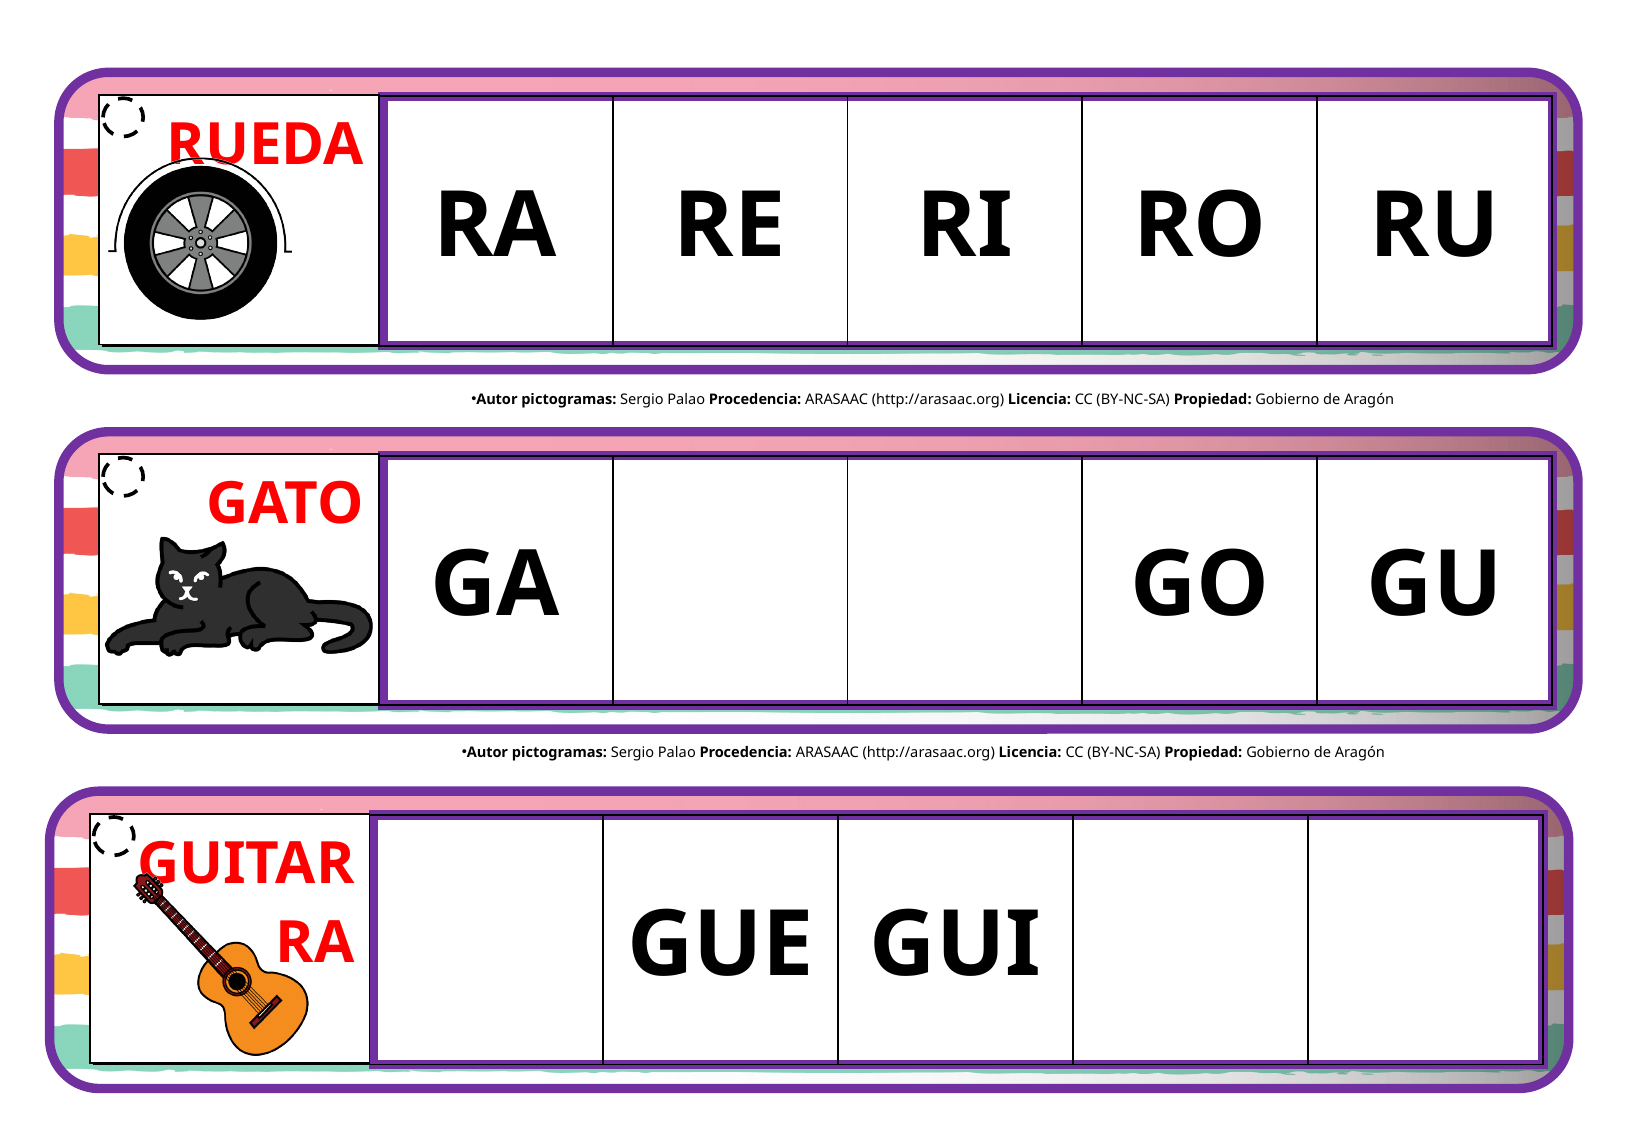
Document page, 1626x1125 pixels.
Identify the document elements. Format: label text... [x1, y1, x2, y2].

table_header GUITARRA [91, 815, 369, 1062]
text_box Autor pictogramas: Sergio Palao Procedencia: ARASAAC (http://arasaac.org) Licencia: CC (BY-NC-SA) Propiedad: Gobierno de Aragón [456, 382, 1479, 415]
table_header [1309, 816, 1542, 1064]
table_header RI [848, 97, 1081, 345]
table_header [1074, 816, 1307, 1064]
text_box Autor pictogramas: Sergio Palao Procedencia: ARASAAC (http://arasaac.org) Licencia: CC (BY-NC-SA) Propiedad: Gobierno de Aragón [447, 735, 1470, 768]
picture [104, 142, 296, 335]
table_header [370, 816, 602, 1064]
text_box [101, 97, 145, 138]
picture [99, 457, 378, 736]
table_header GUI [839, 816, 1072, 1064]
text_box [57, 430, 1580, 731]
table_header RE [614, 97, 847, 345]
table_header [614, 457, 847, 704]
table_header [848, 457, 1081, 704]
table_header RU [1318, 97, 1551, 345]
table_header RA [380, 97, 612, 345]
table_header RUEDA [100, 96, 378, 344]
text_box [57, 71, 1580, 371]
text_box [92, 815, 135, 857]
table_header GO [1083, 457, 1316, 704]
table_header GA [380, 457, 612, 704]
text_box [48, 790, 1570, 1090]
table_header GUE [604, 816, 837, 1064]
table_header RO [1083, 97, 1316, 345]
table_header GU [1318, 457, 1551, 704]
picture [123, 866, 318, 1062]
